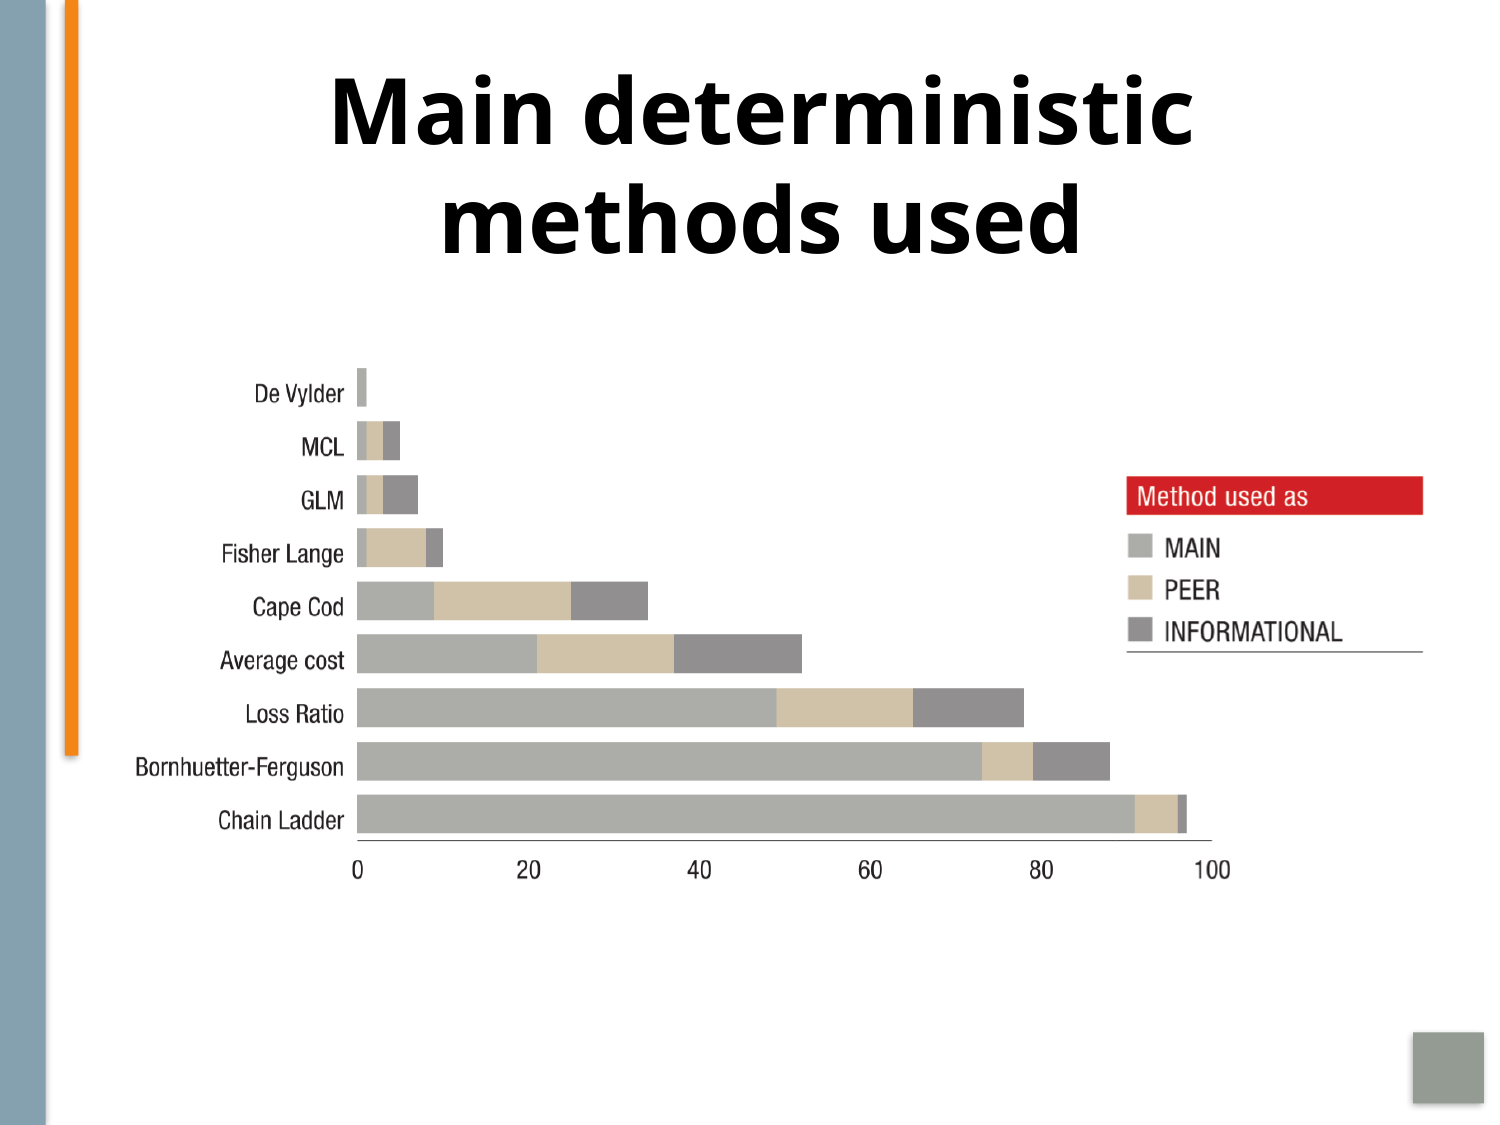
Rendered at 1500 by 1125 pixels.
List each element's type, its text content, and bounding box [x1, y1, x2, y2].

title Main deterministic methods used [99, 45, 1425, 291]
picture [88, 338, 1432, 903]
